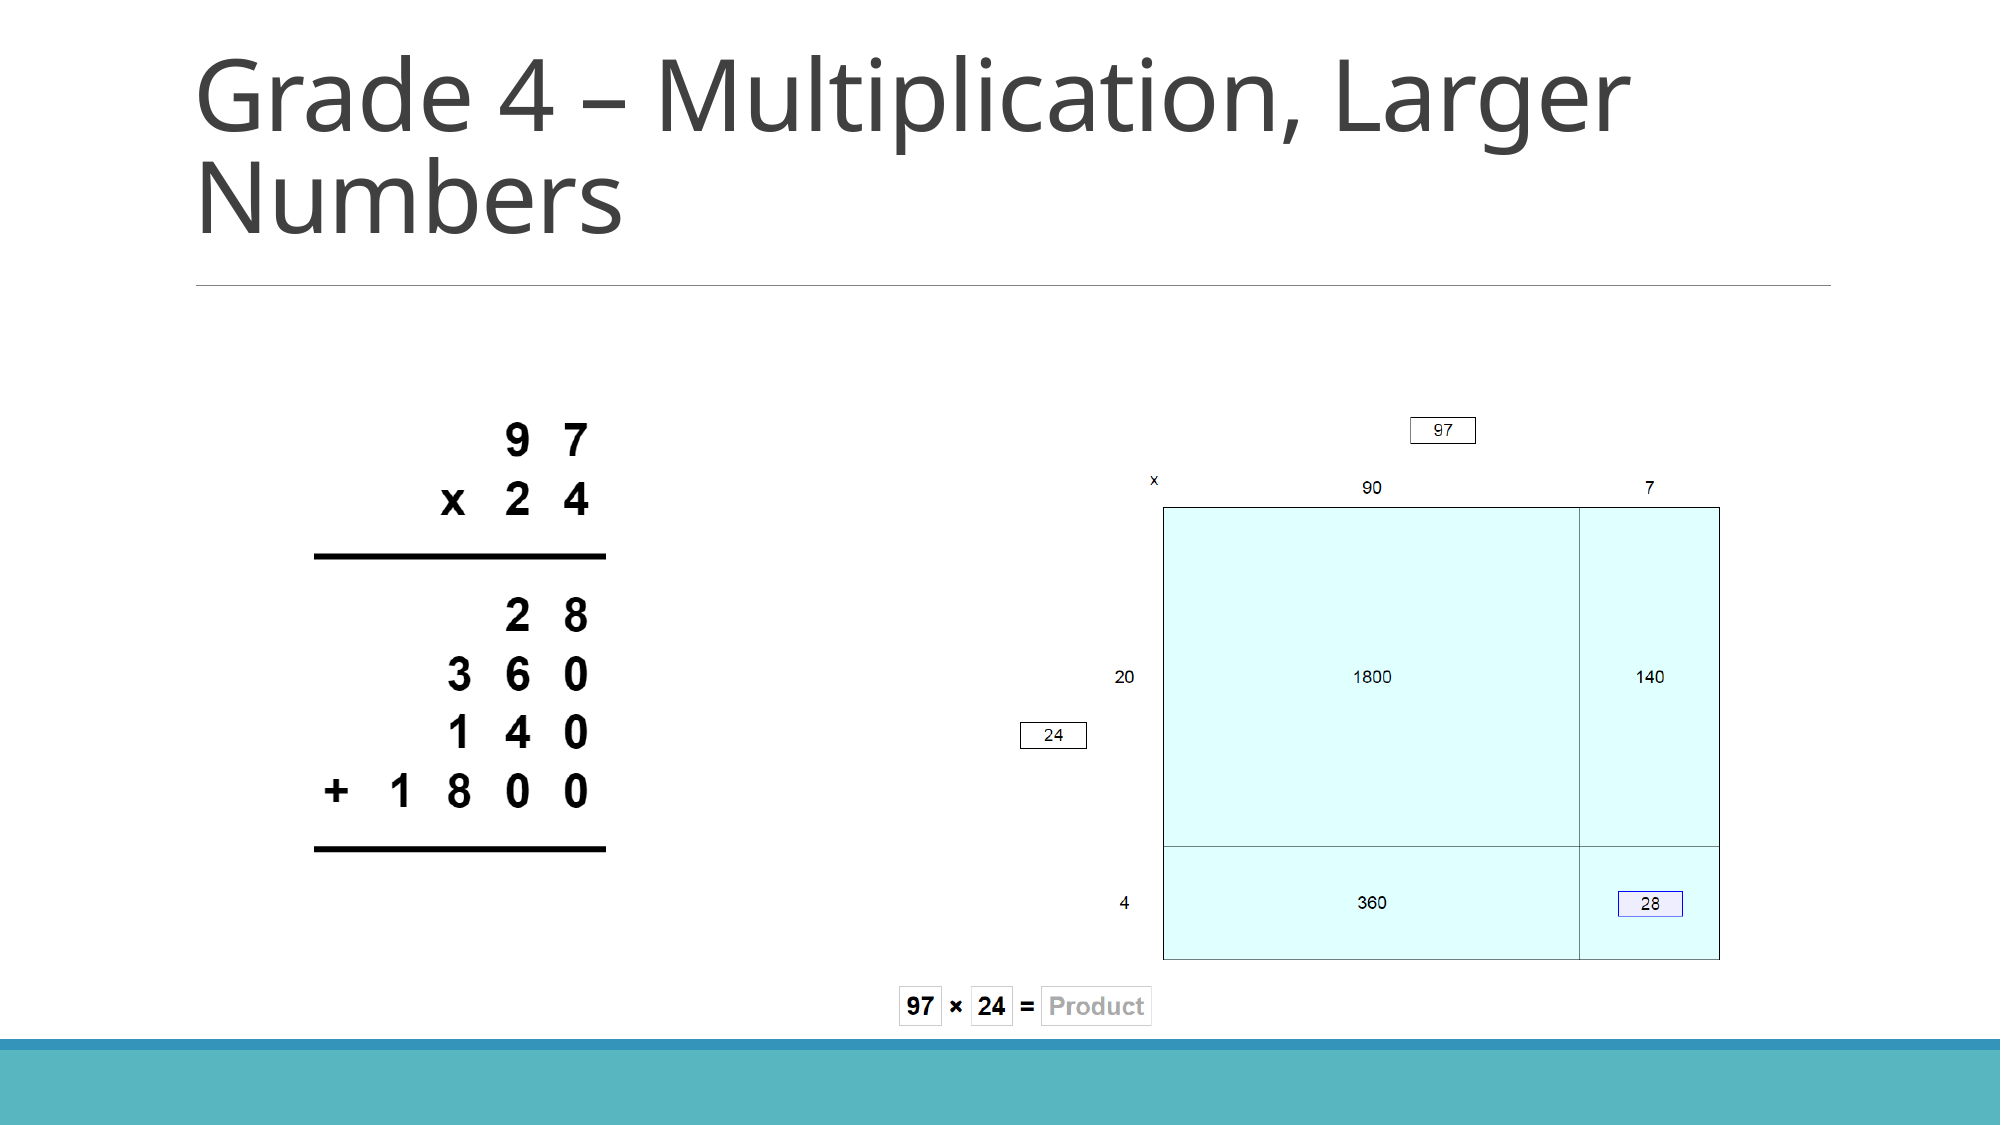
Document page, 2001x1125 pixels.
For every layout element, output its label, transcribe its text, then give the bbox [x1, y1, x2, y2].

picture [267, 322, 1739, 1034]
title Grade 4 – Multiplication, Larger Numbers [178, 23, 1829, 262]
